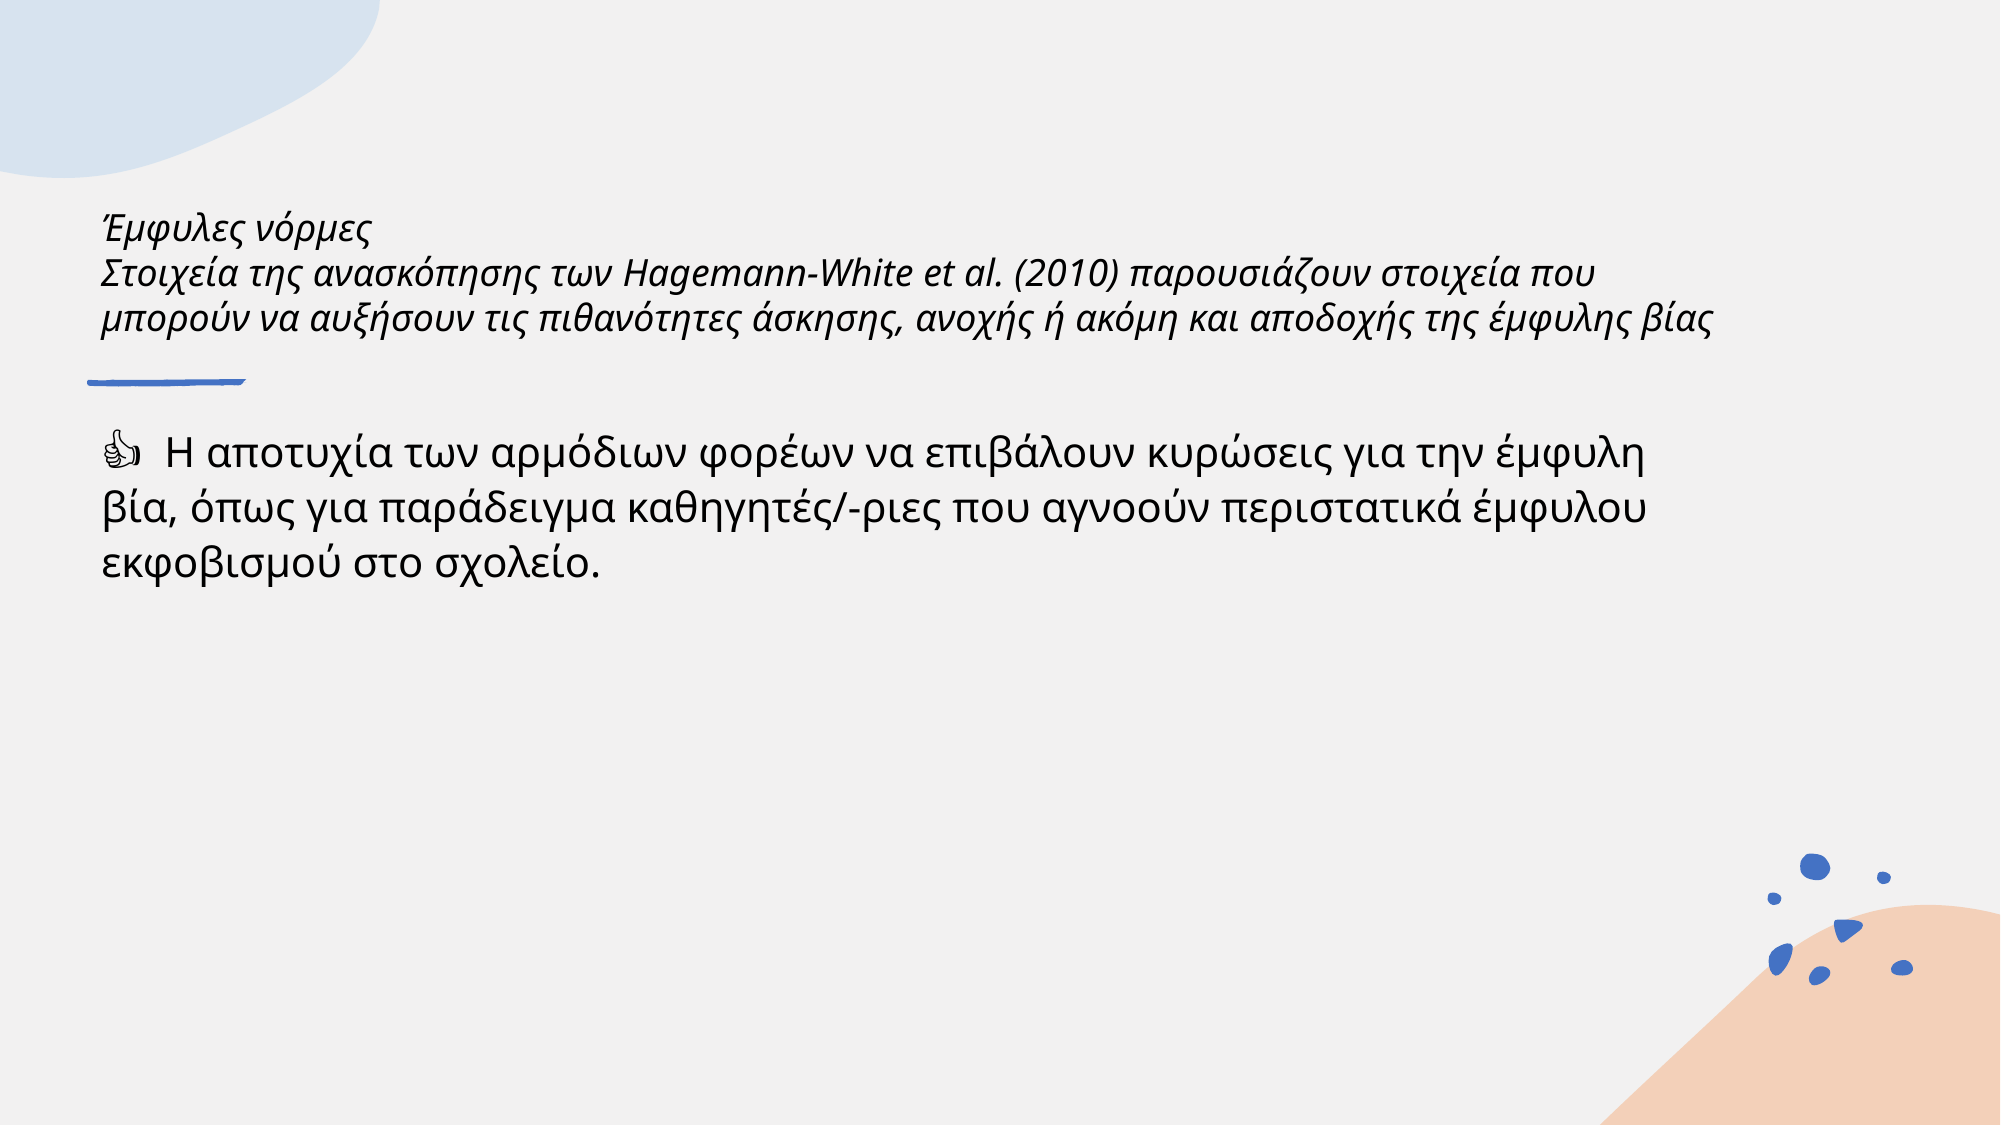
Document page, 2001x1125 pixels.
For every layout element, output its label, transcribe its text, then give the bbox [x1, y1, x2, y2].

list 👍 Η αποτυχία των αρμόδιων φορέων να επιβάλουν κυρώσεις για την έμφυλη βία, όπως για παράδειγμα καθηγητές/-ριες που αγνοούν περιστατικά έμφυλου εκφοβισμού στο σχολείο. [86, 413, 1740, 996]
title Έμφυλες νόρμες Στοιχεία της ανασκόπησης των Hagemann-White et al. (2010) παρουσιάζουν στοιχεία που μπορούν να αυξήσουν τις πιθανότητες άσκησης, ανοχής ή ακόμη και αποδοχής της έμφυλης βίας [86, 129, 1740, 347]
